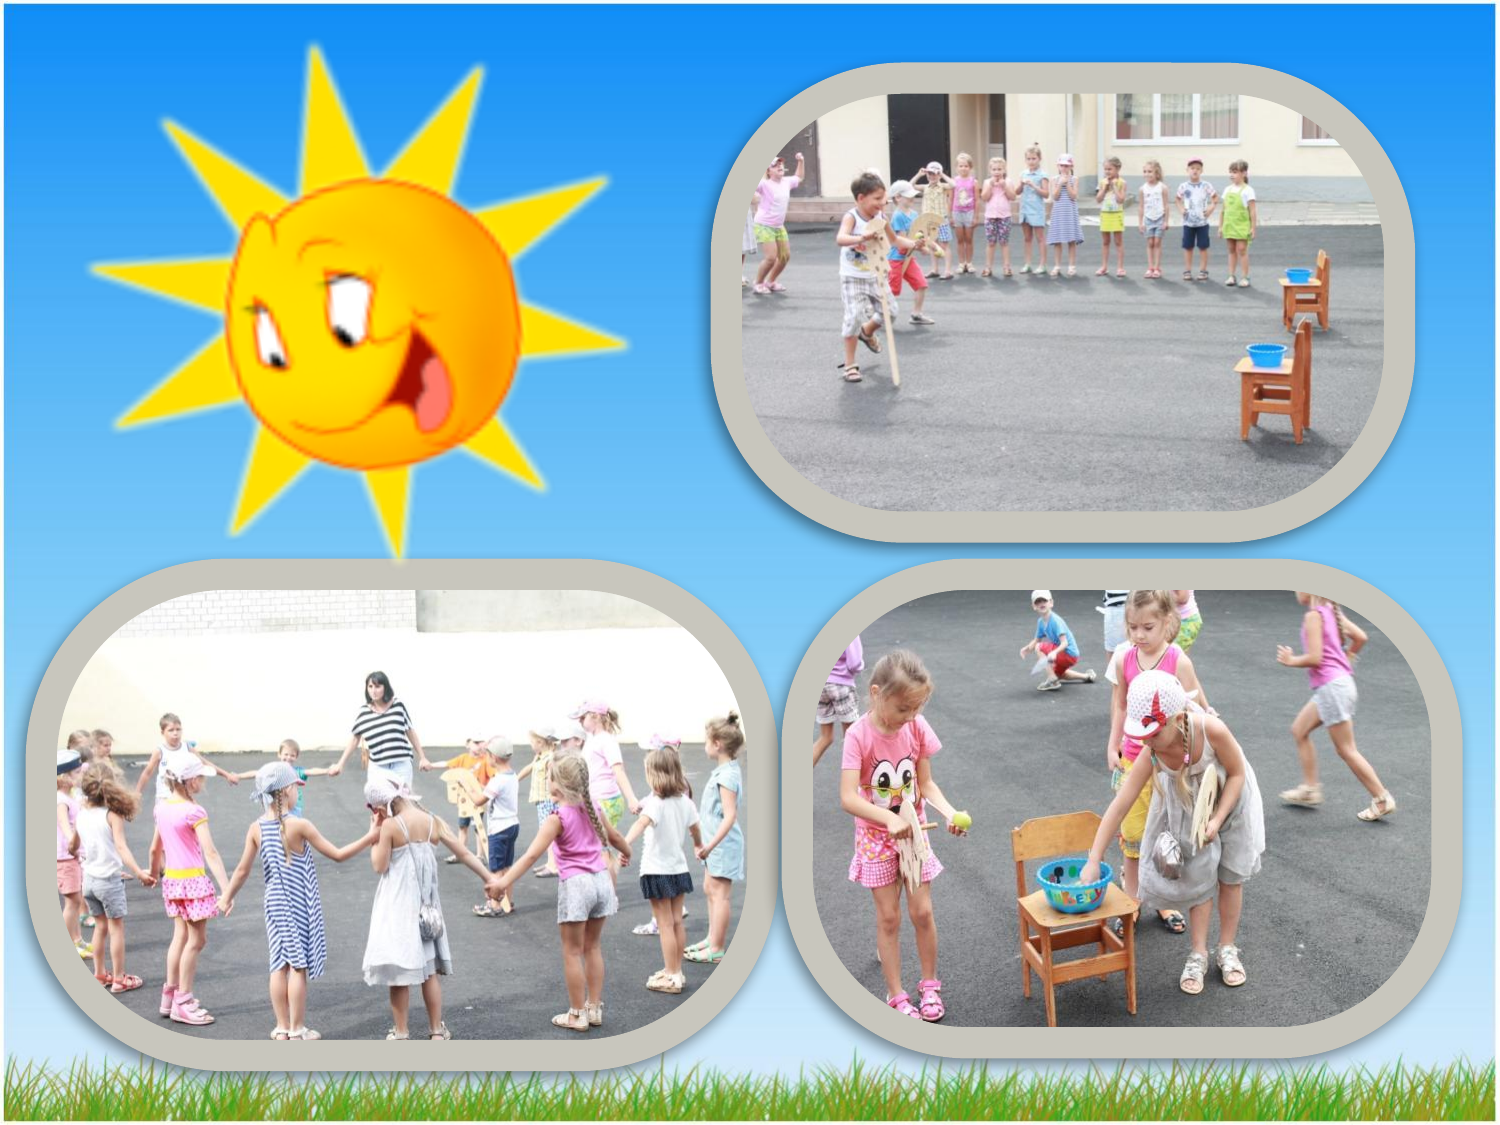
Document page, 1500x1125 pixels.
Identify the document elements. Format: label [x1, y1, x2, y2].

list [726, 77, 1400, 528]
list [41, 574, 764, 1056]
picture [0, 0, 1500, 1125]
